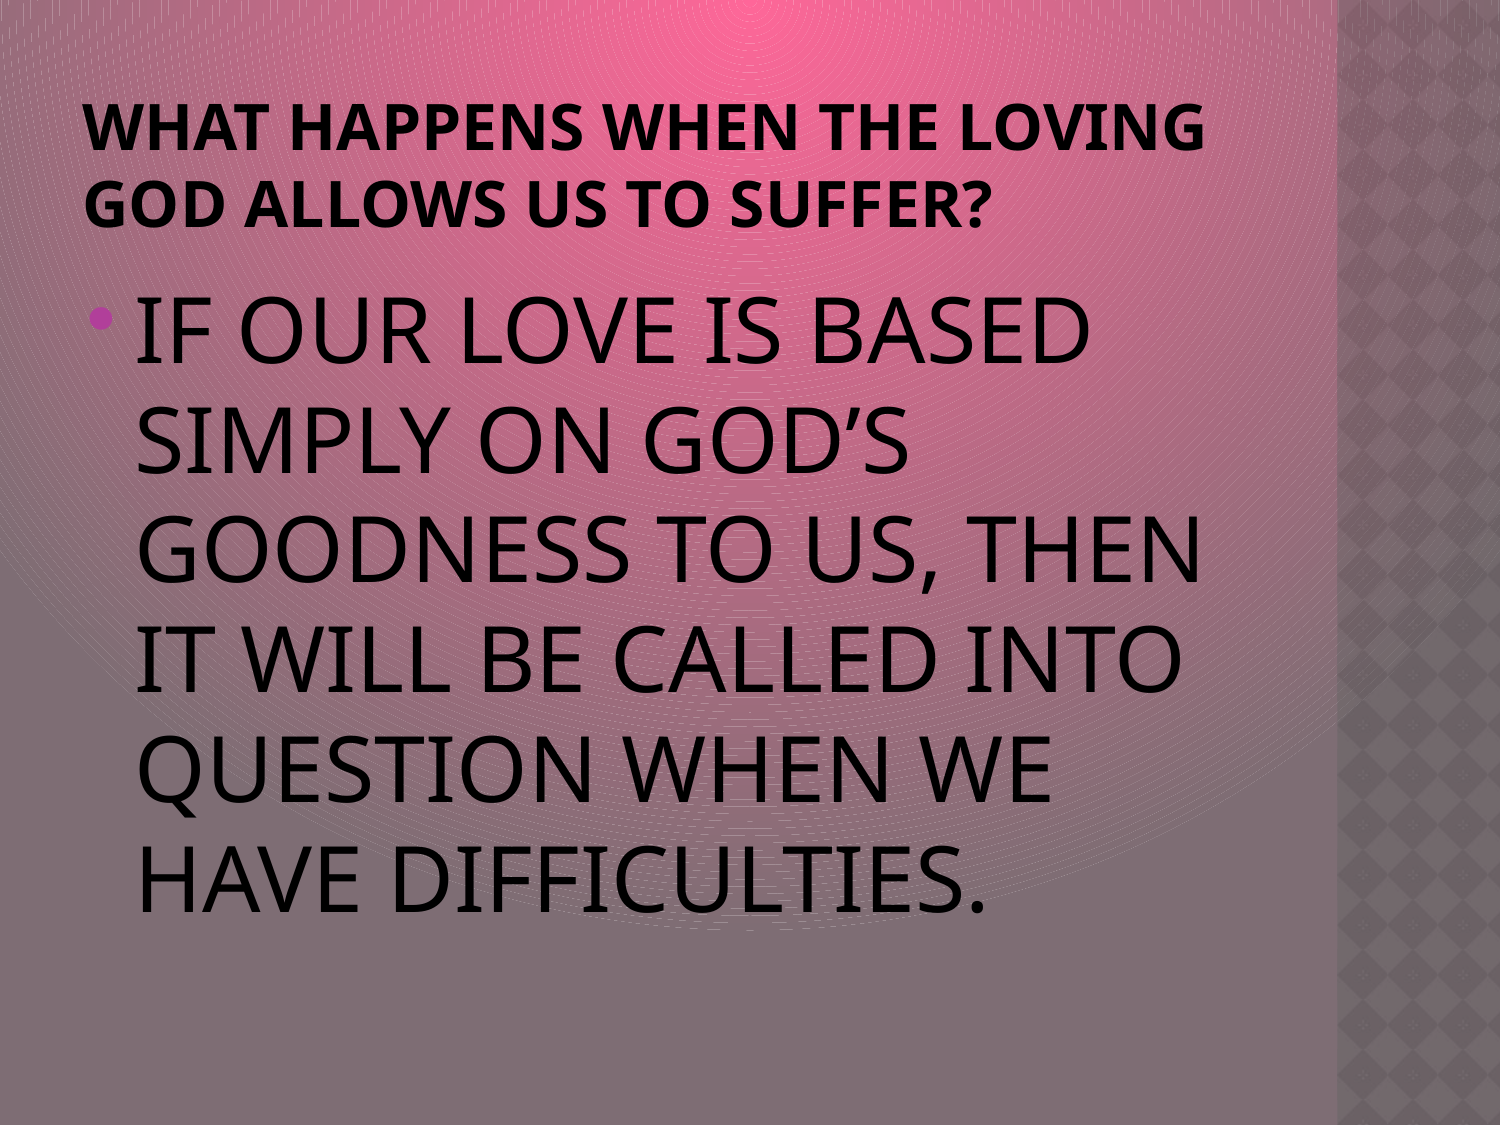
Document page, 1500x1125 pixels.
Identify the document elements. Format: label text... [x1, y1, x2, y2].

title WHAT HAPPENS WHEN THE LOVING GOD ALLOWS US TO SUFFER? [75, 52, 1263, 240]
list IF OUR LOVE IS BASED SIMPLY ON GOD’S GOODNESS TO US, THEN IT WILL BE CALLED INTO QUESTION WHEN WE HAVE DIFFICULTIES. [75, 264, 1263, 1059]
